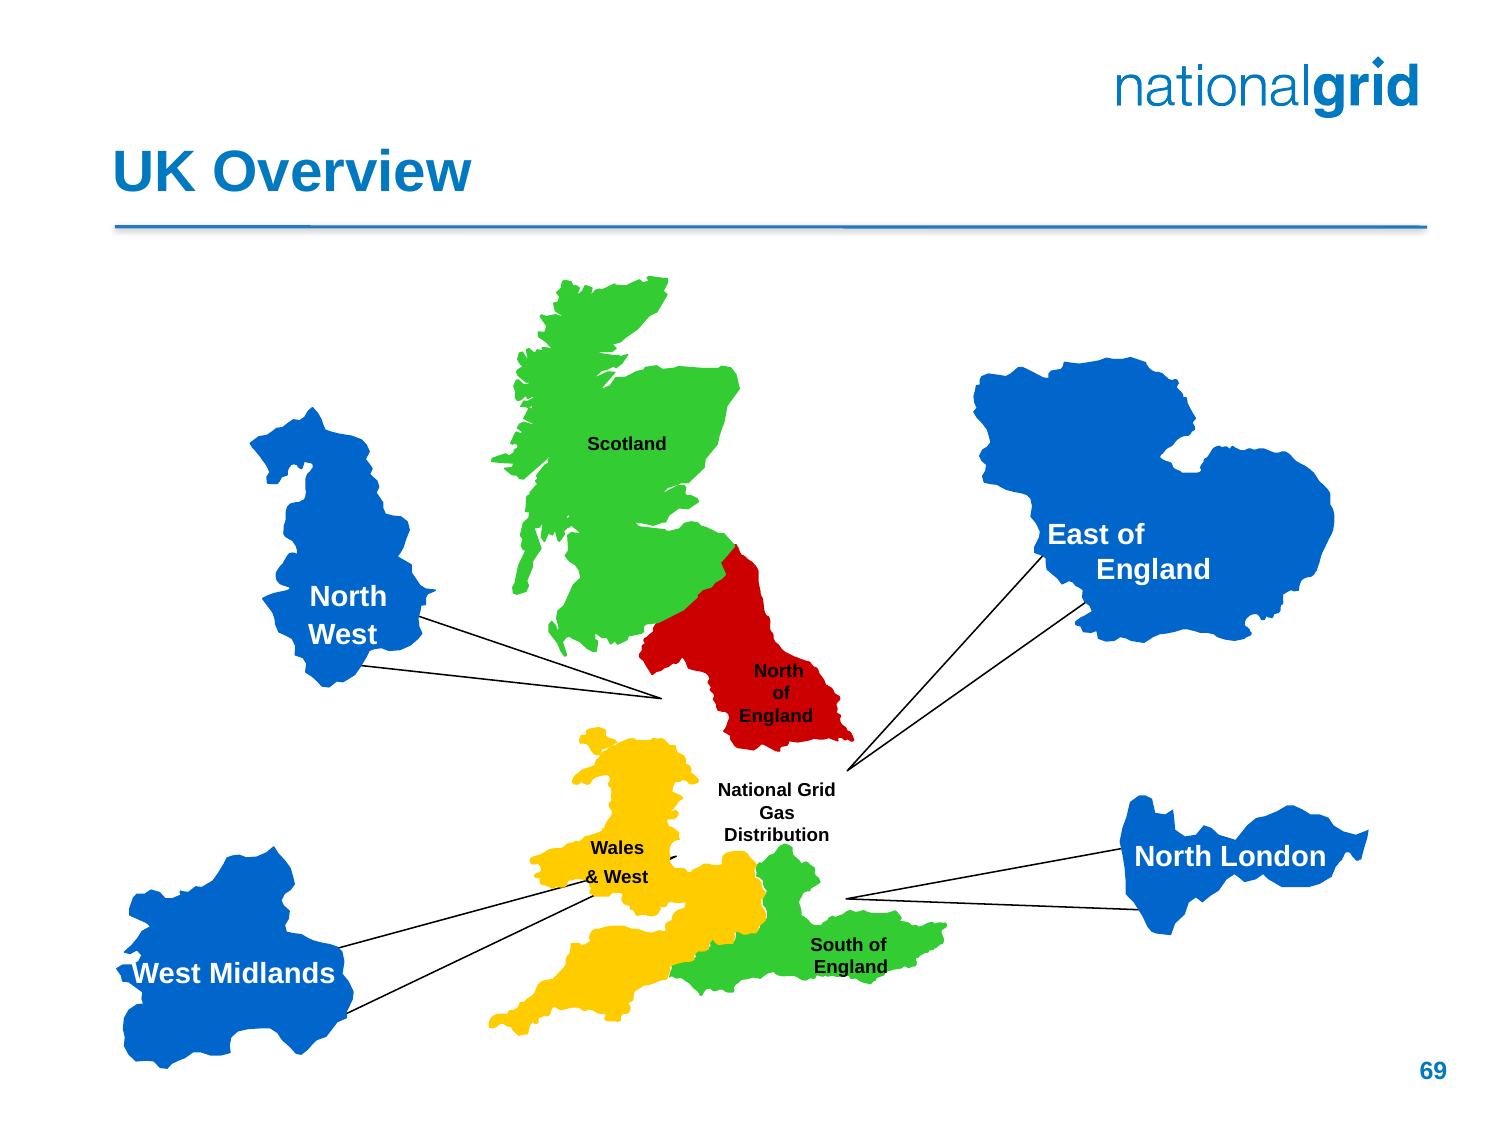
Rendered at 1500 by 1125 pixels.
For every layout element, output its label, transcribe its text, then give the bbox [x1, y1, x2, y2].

title UK Overview [97, 125, 1425, 211]
slide_number 69 [1373, 1046, 1463, 1107]
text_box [116, 274, 1369, 1125]
